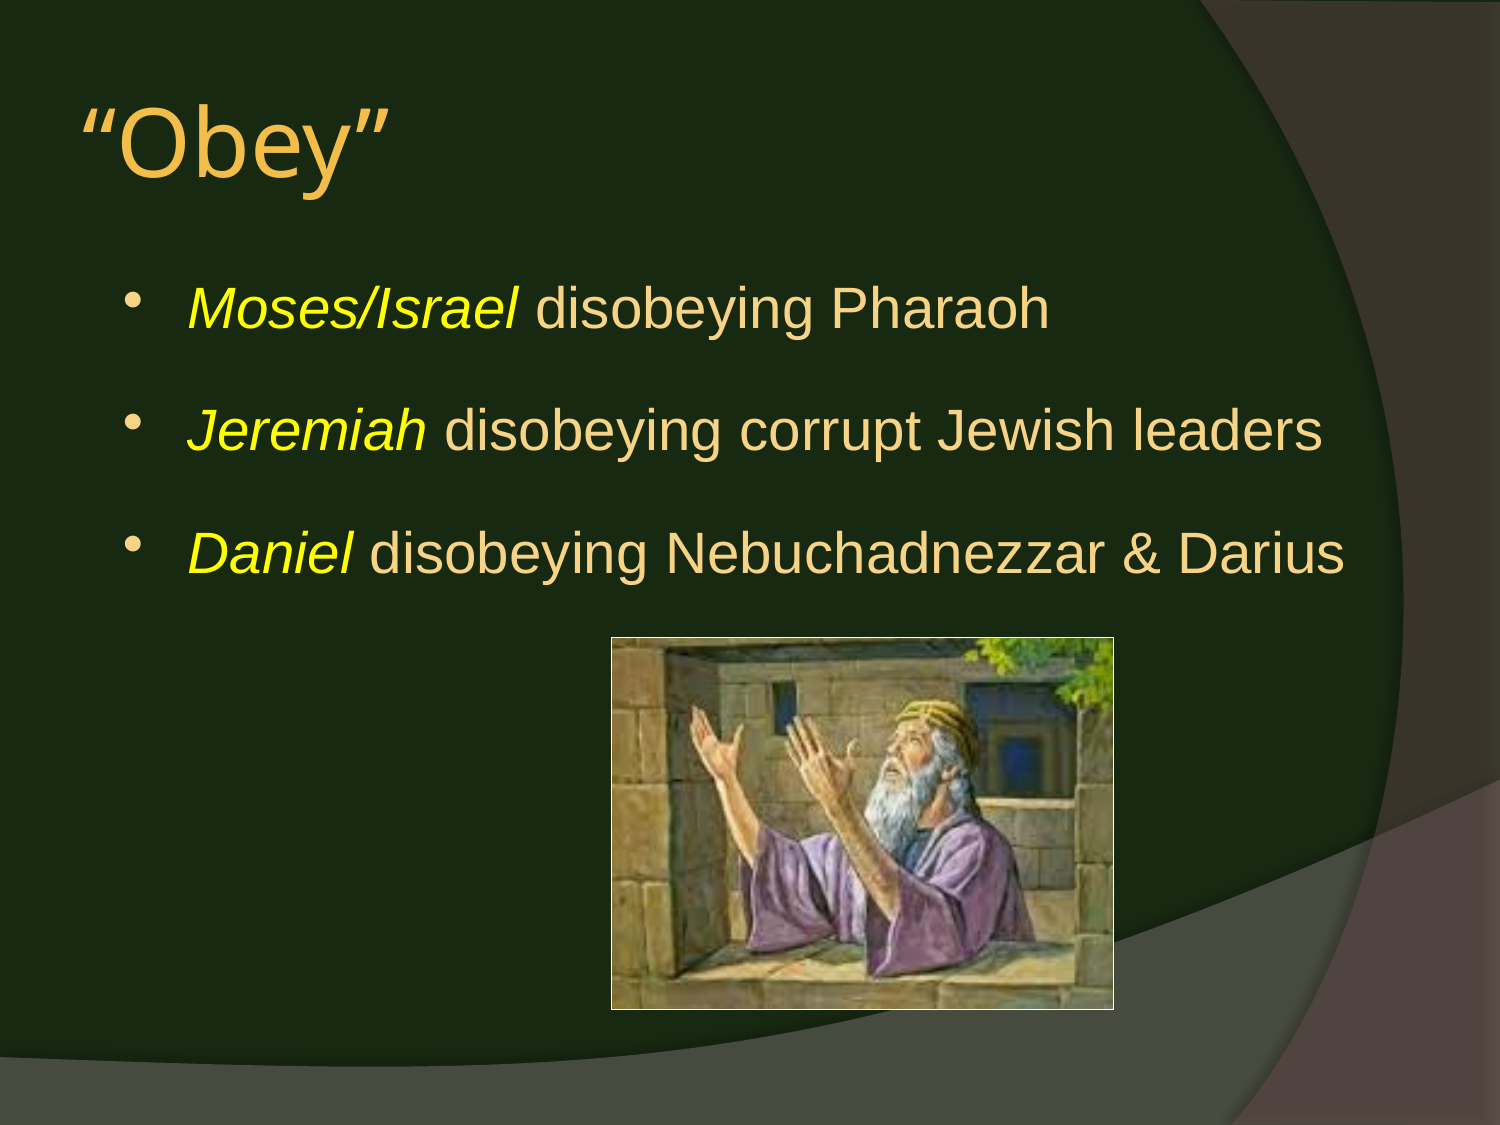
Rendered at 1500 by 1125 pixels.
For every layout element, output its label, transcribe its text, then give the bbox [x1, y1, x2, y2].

list Moses/Israel disobeying Pharaoh Jeremiah disobeying corrupt Jewish leaders Daniel disobeying Nebuchadnezzar & Darius [57, 262, 1372, 1005]
picture [611, 637, 1114, 1010]
title “Obey” [75, 45, 1300, 233]
